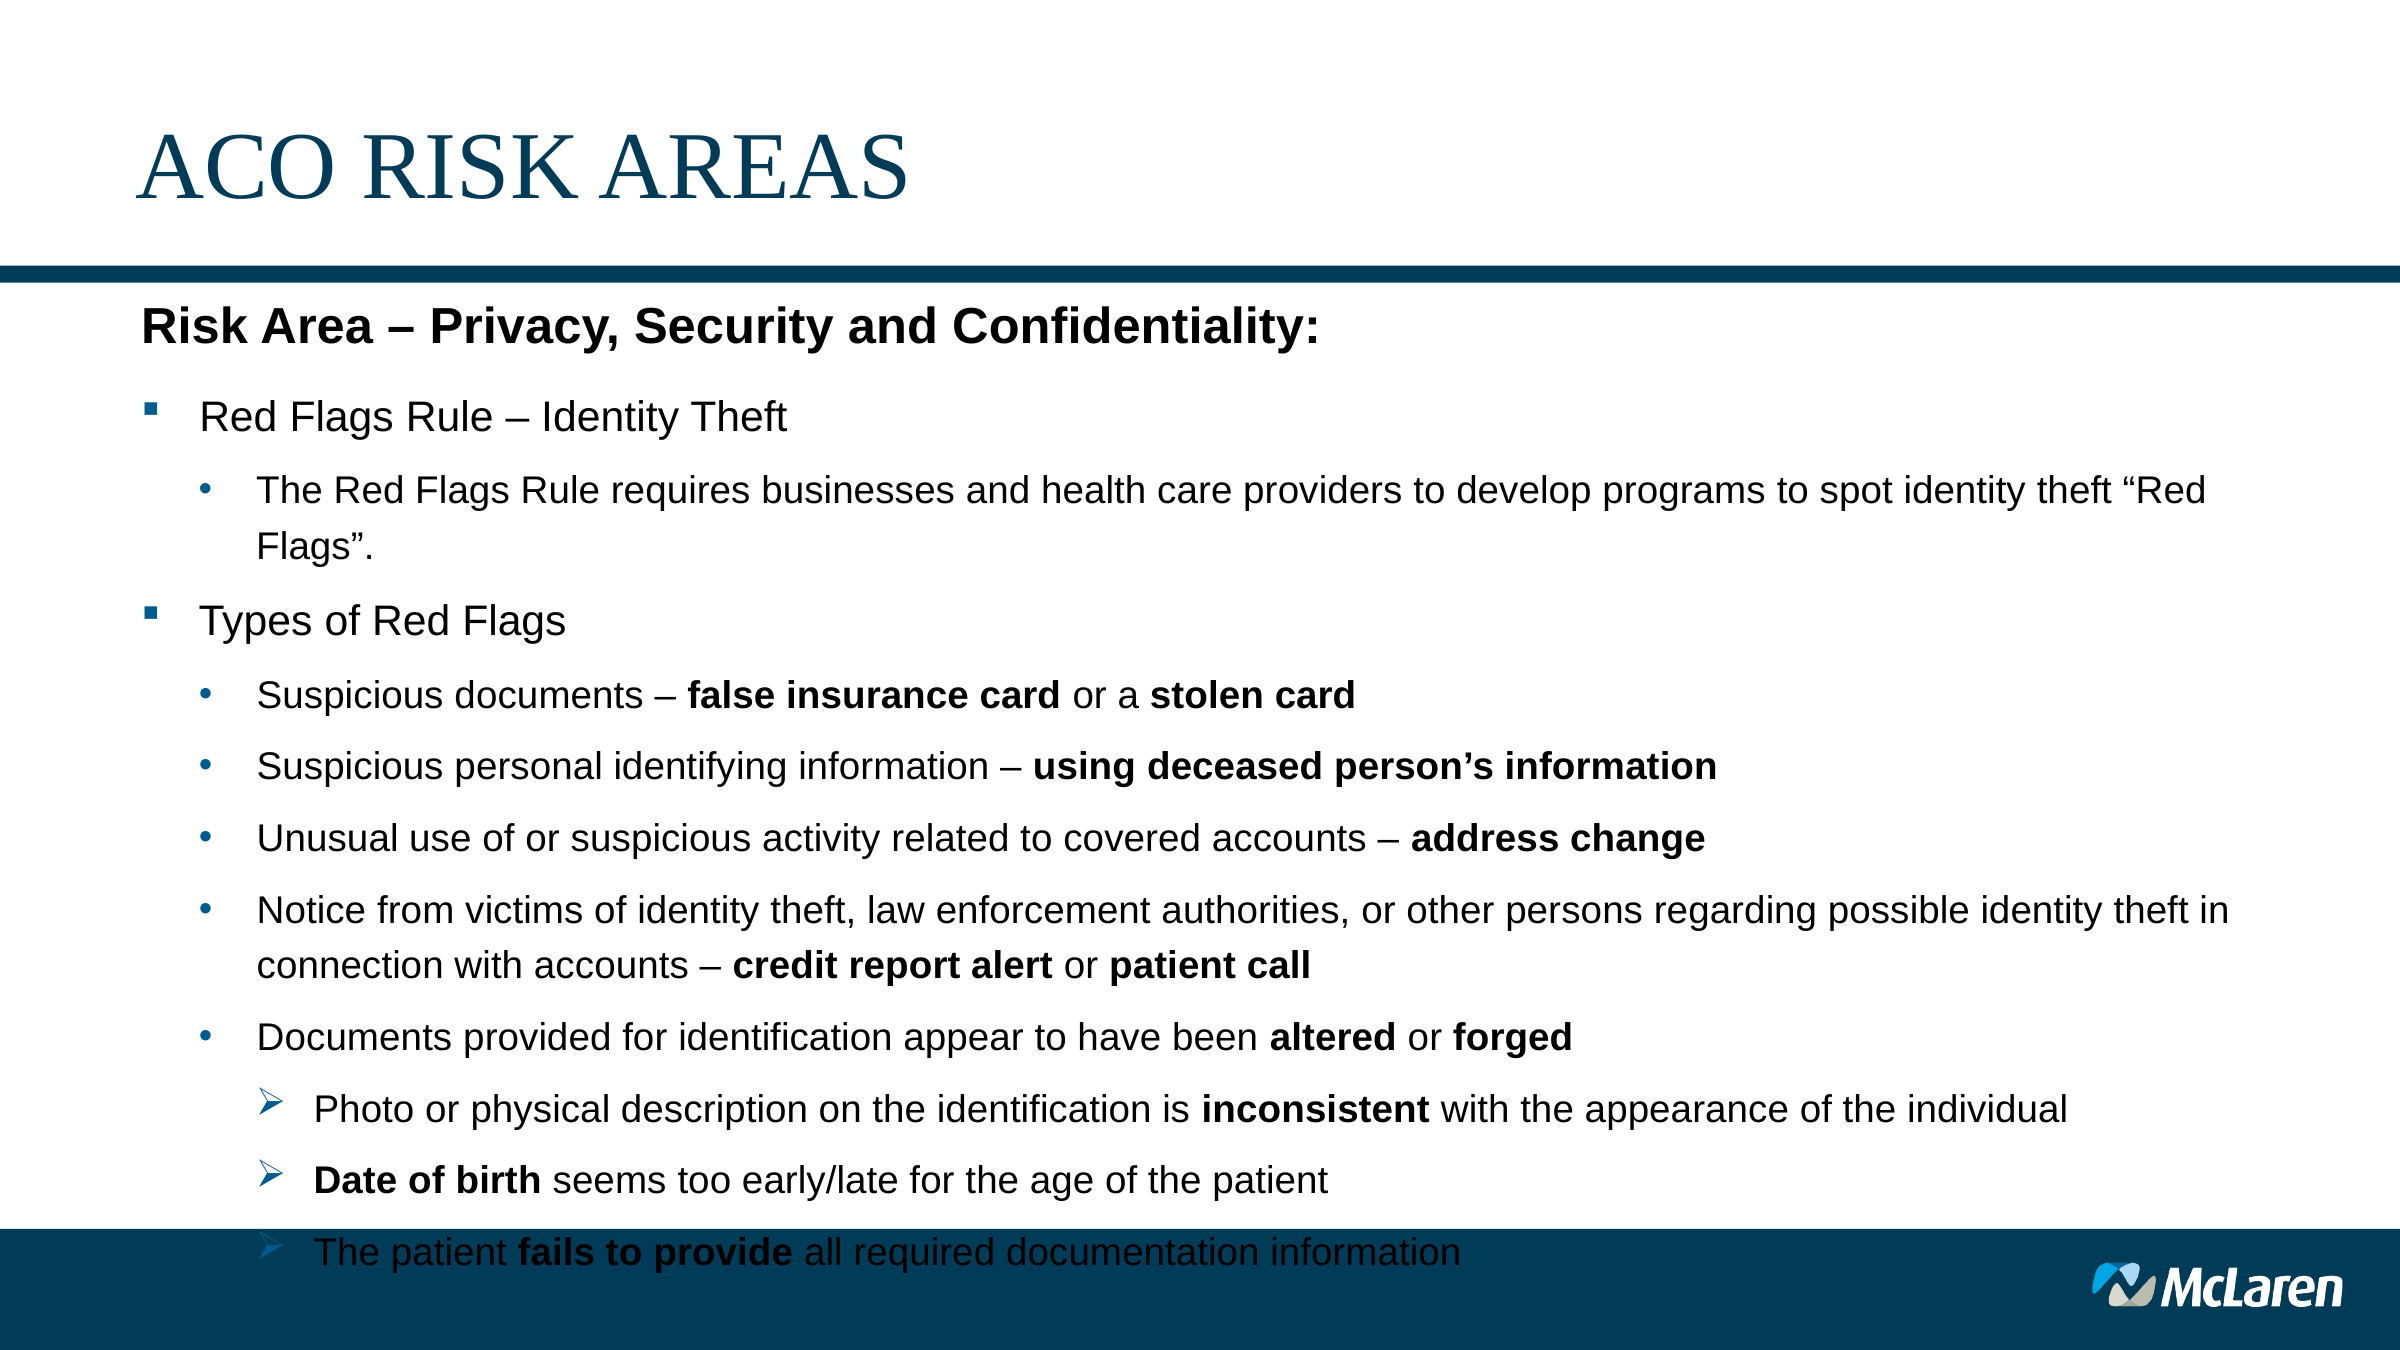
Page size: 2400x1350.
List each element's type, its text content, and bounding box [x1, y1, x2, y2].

list Risk Area – Privacy, Security and Confidentiality: Red Flags Rule – Identity Theft The Red Flags Rule requires businesses and health care providers to develop programs to spot identity theft “Red Flags”. Types of Red Flags Suspicious documents – false insurance card or a stolen card Suspicious personal identifying information – using deceased person’s information Unusual use of or suspicious activity related to covered accounts – address change Notice from victims of identity theft, law enforcement authorities, or other persons regarding possible identity theft in connection with accounts – credit report alert or patient call Documents provided for identification appear to have been altered or forged Photo or physical description on the identification is inconsistent with the appearance of the individual Date of birth seems too early/late for the age of the patient The patient fails to provide all required documentation information [126, 292, 2294, 1289]
title ACO RISK AREAS [0, 117, 2400, 245]
